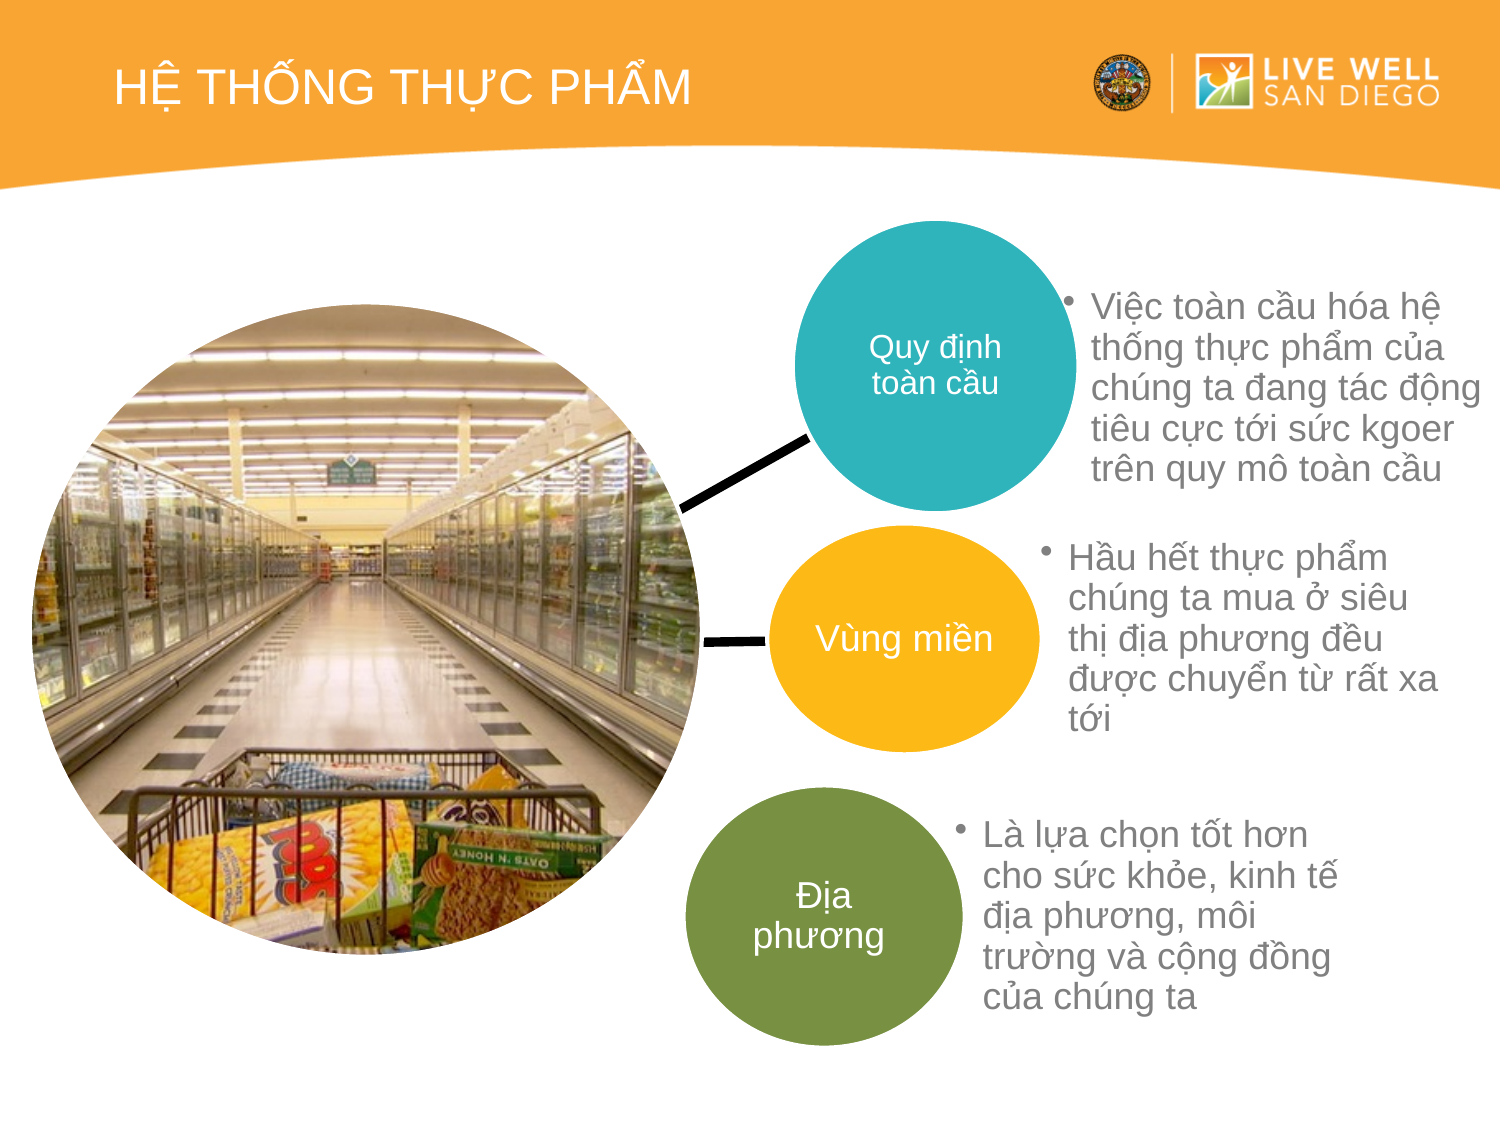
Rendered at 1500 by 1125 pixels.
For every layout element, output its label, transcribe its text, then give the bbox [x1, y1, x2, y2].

title HỆ THỐNG THỰC PHẨM [113, 27, 1052, 150]
picture [0, 0, 1500, 1125]
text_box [29, 199, 1474, 1078]
